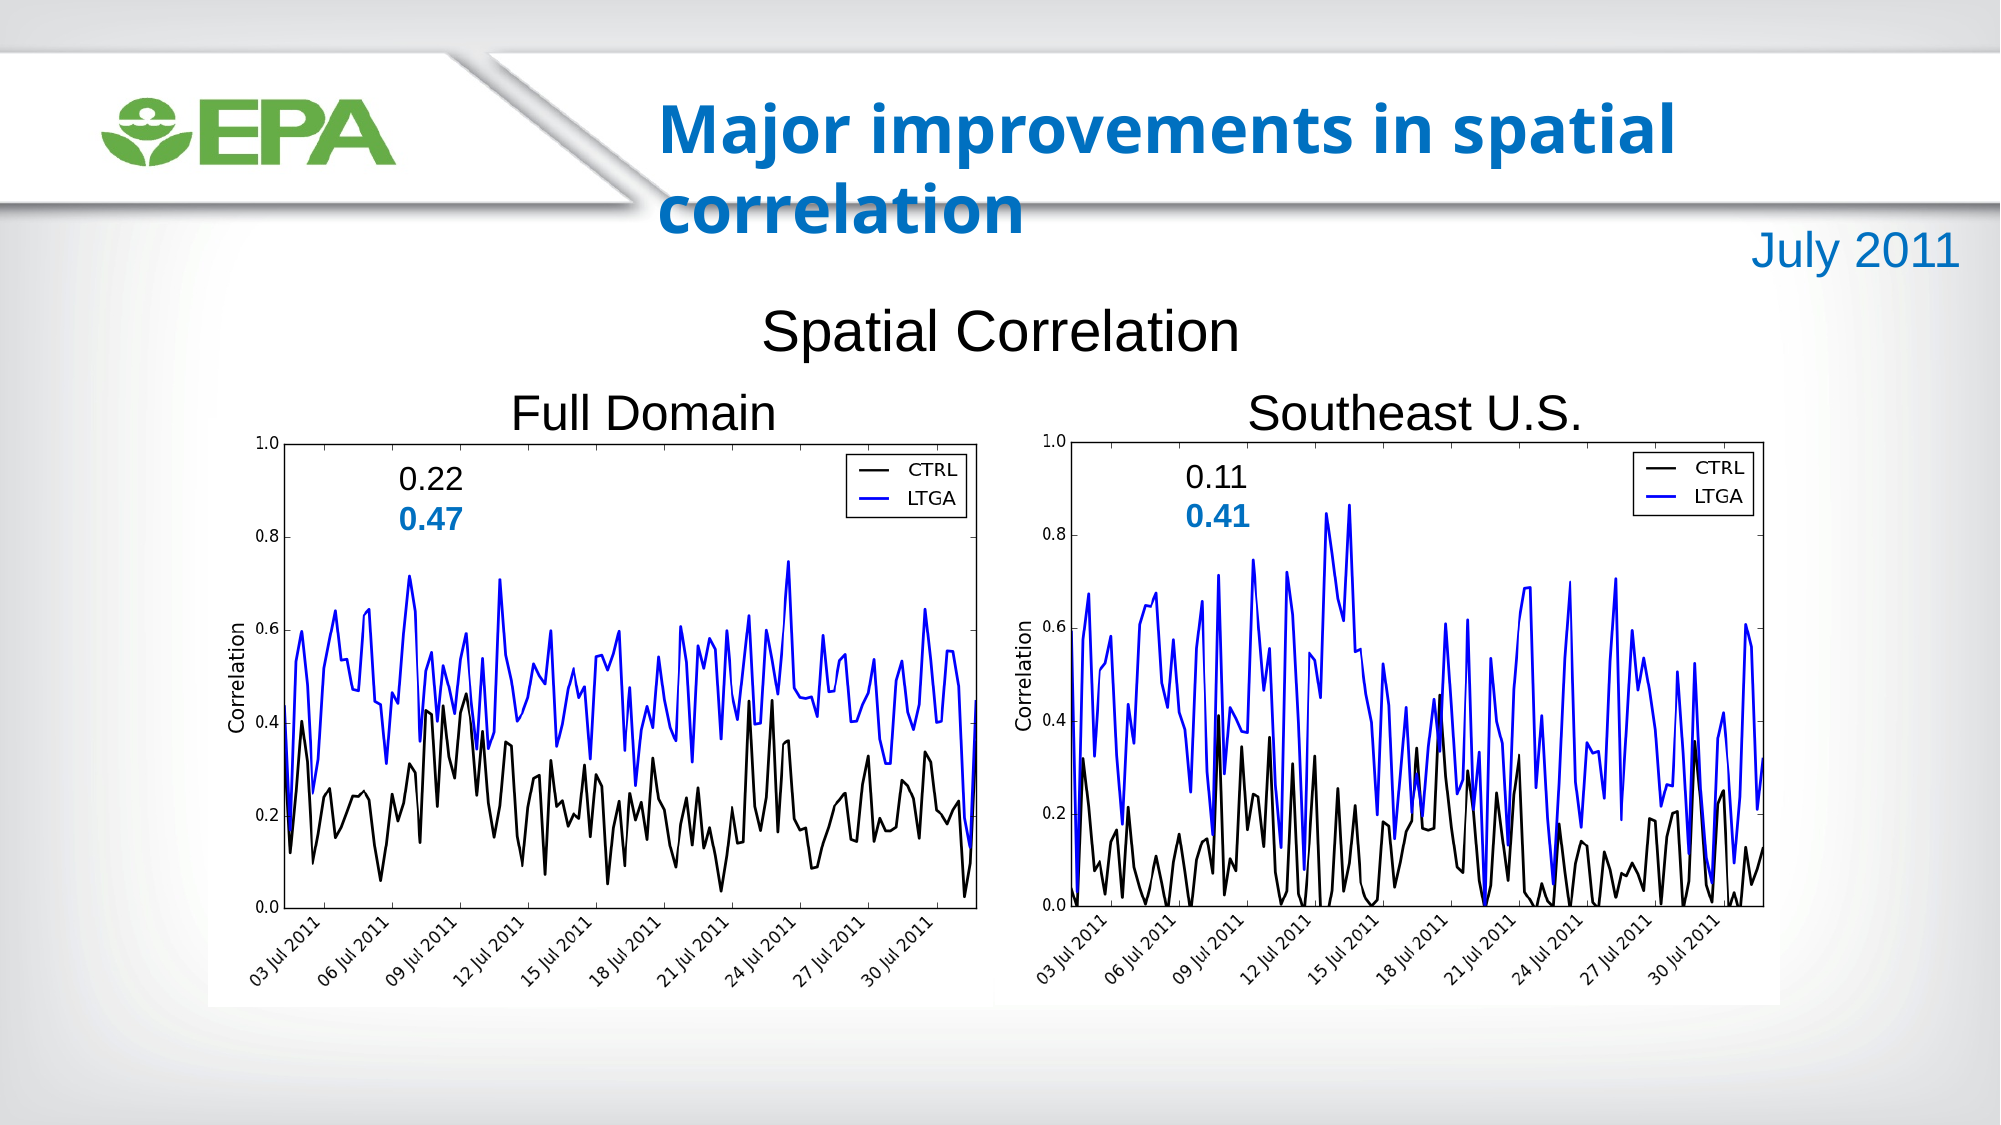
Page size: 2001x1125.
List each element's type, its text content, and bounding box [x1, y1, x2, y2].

picture [0, 0, 2000, 1125]
text_box July 2011 [1736, 209, 2000, 285]
list Major improvements in spatial correlation [642, 78, 2000, 192]
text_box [208, 285, 1795, 1007]
